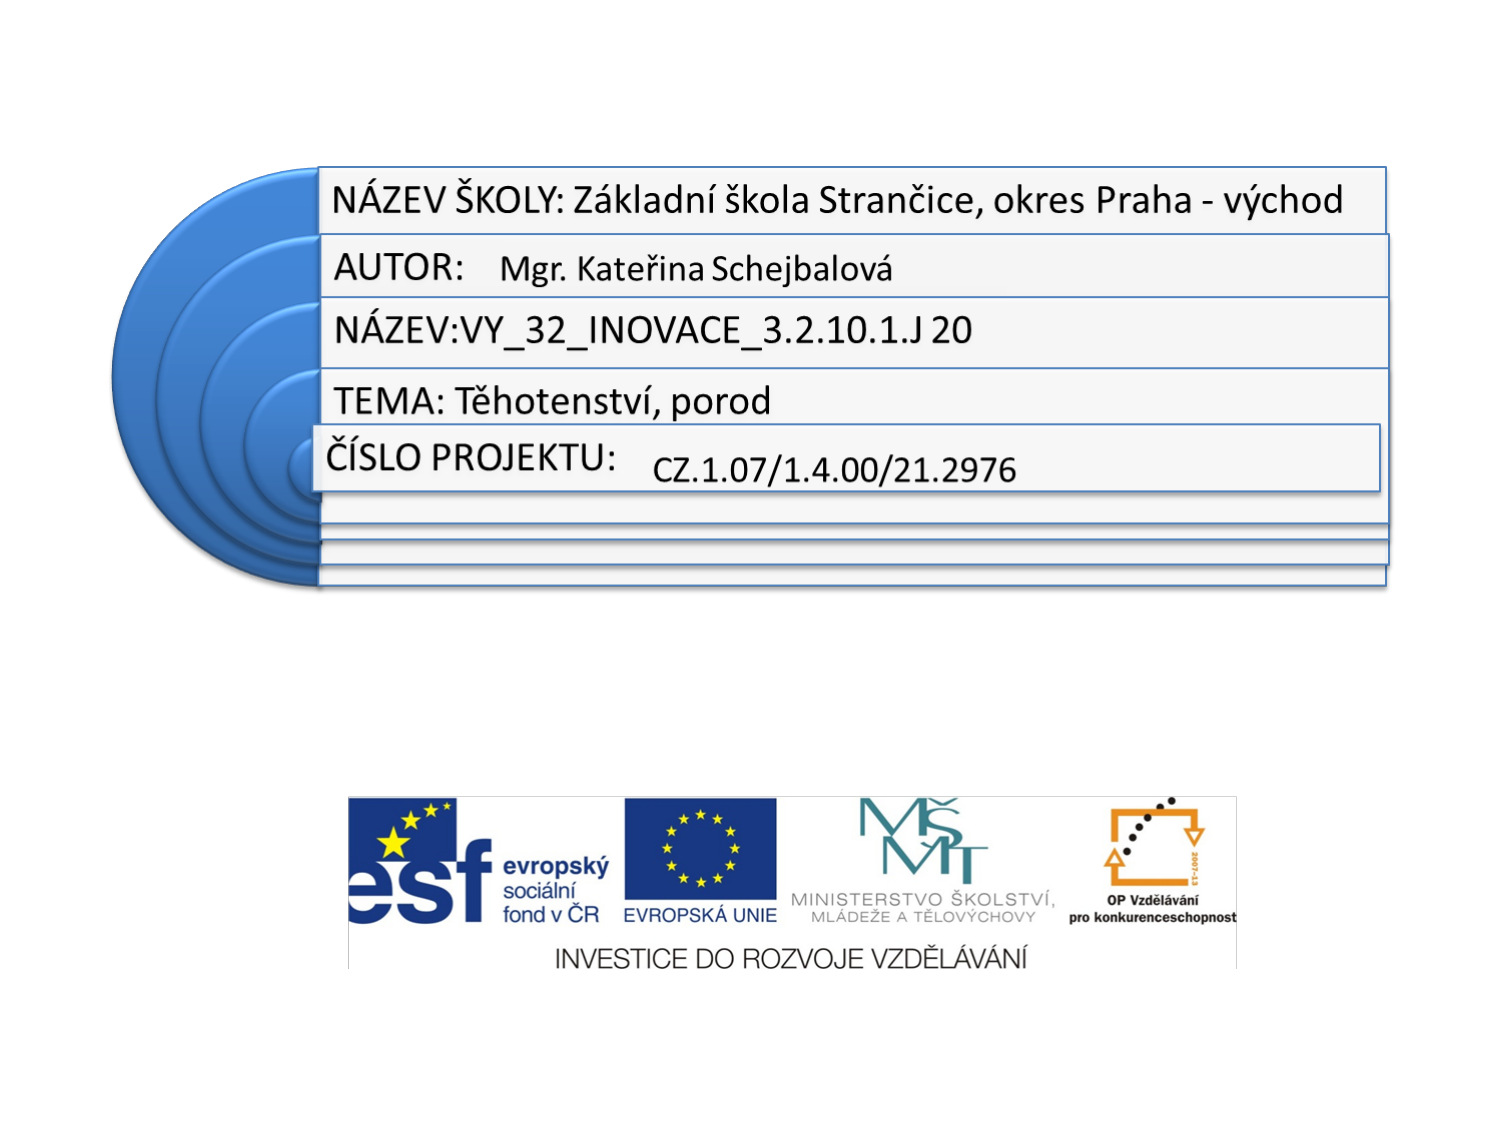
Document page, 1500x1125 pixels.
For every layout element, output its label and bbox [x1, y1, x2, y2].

picture [103, 156, 1397, 969]
